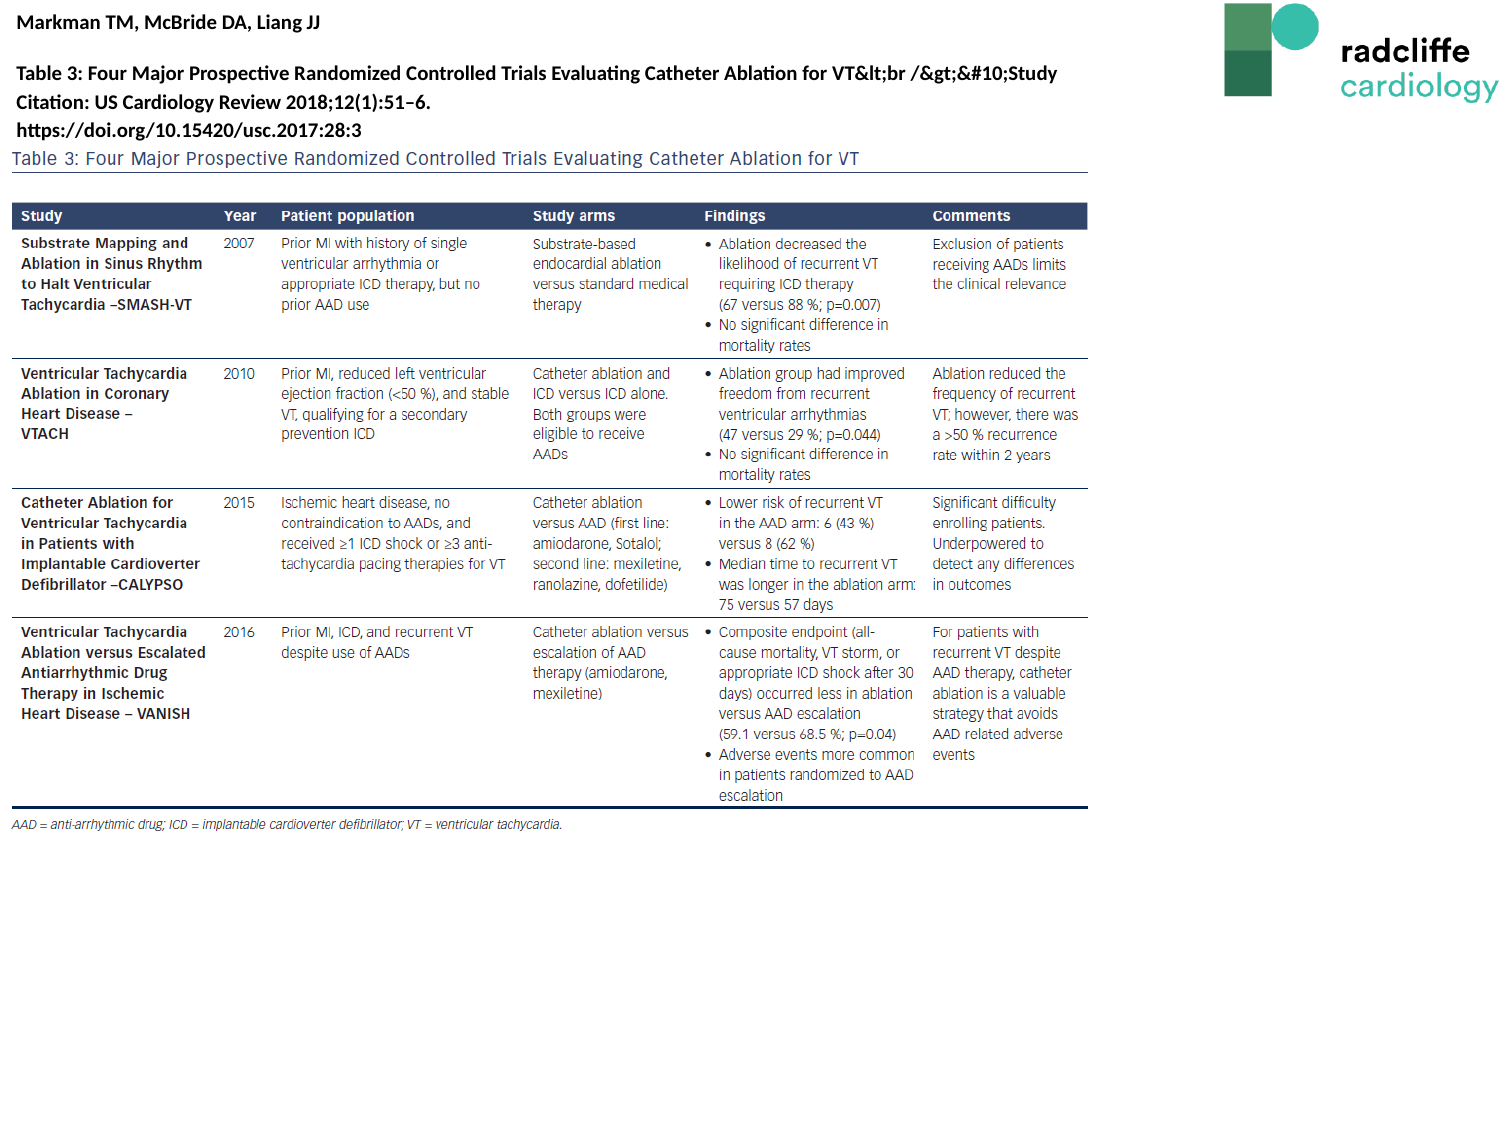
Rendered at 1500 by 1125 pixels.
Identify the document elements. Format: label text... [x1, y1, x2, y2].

text_box Citation: US Cardiology Review 2018;12(1):51–6. [1, 81, 1500, 109]
picture [1224, 1, 1499, 104]
text_box Table 3: Four Major Prospective Randomized Controlled Trials Evaluating Catheter Ablation for VT&lt;br /&gt;&#10;Study [1, 51, 1224, 81]
picture [1, 141, 1096, 840]
text_box Markman TM, McBride DA, Liang JJ [1, 1, 939, 42]
text_box https://doi.org/10.15420/usc.2017:28:3 [1, 109, 1500, 150]
